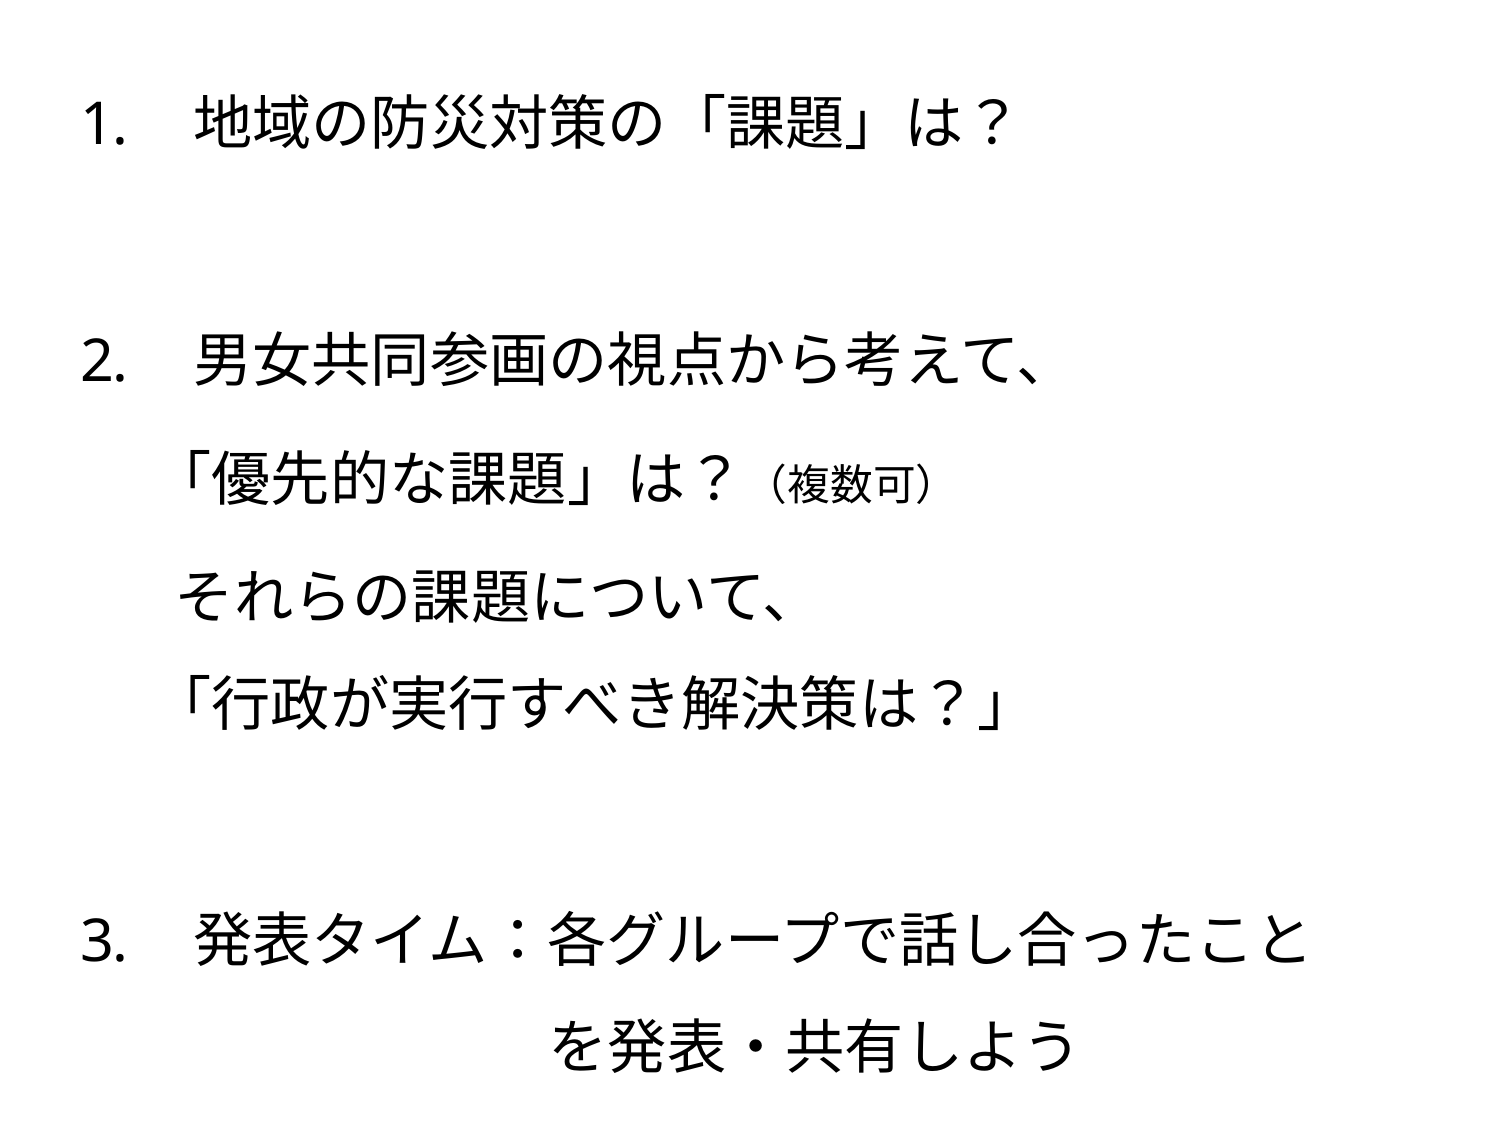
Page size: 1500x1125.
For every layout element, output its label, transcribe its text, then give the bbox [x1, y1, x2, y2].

list 地域の防災対策の「課題」は？ 男女共同参画の視点から考えて、 「優先的な課題」は？（複数可） それらの課題について、 「行政が実行すべき解決策は？」 発表タイム：各グループで話し合ったこと を発表・共有しよう [64, 42, 1447, 1094]
